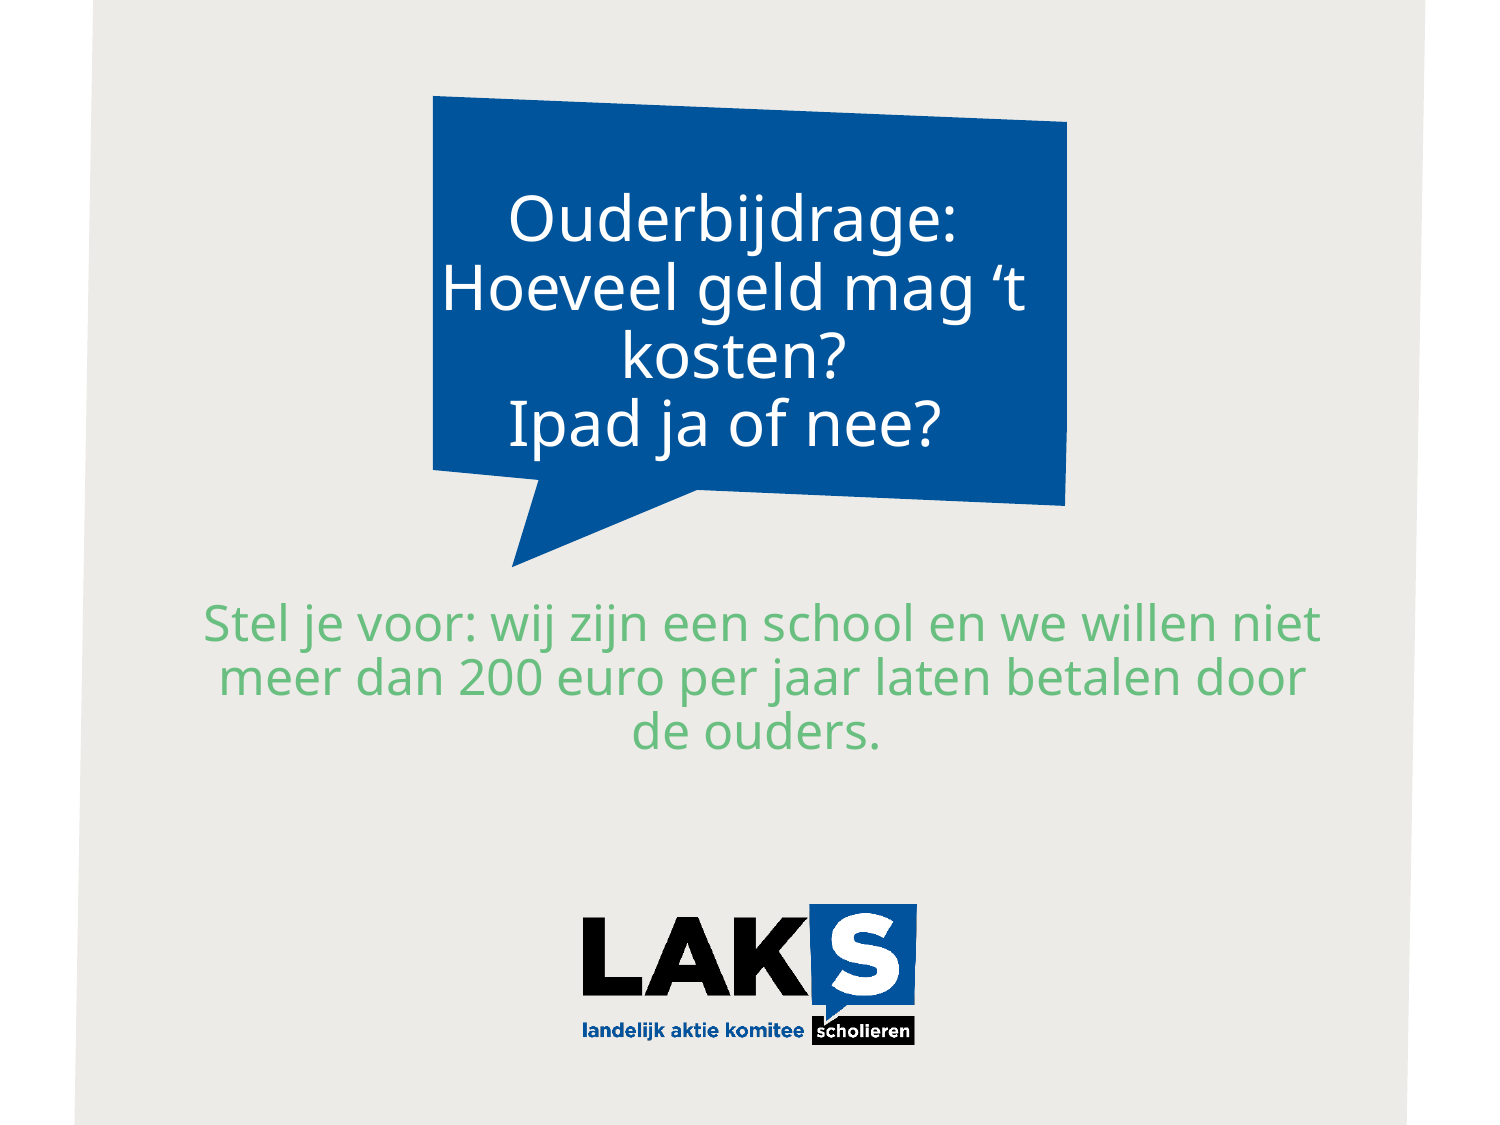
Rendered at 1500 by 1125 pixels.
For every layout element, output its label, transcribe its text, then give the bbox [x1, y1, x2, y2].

subtitle Stel je voor: wij zijn een school en we willen niet meer dan 200 euro per jaar laten betalen door de ouders. [187, 590, 1340, 935]
picture [583, 935, 917, 1045]
title Ouderbijdrage: Hoeveel geld mag ‘t kosten? Ipad ja of nee? [383, 178, 1085, 468]
